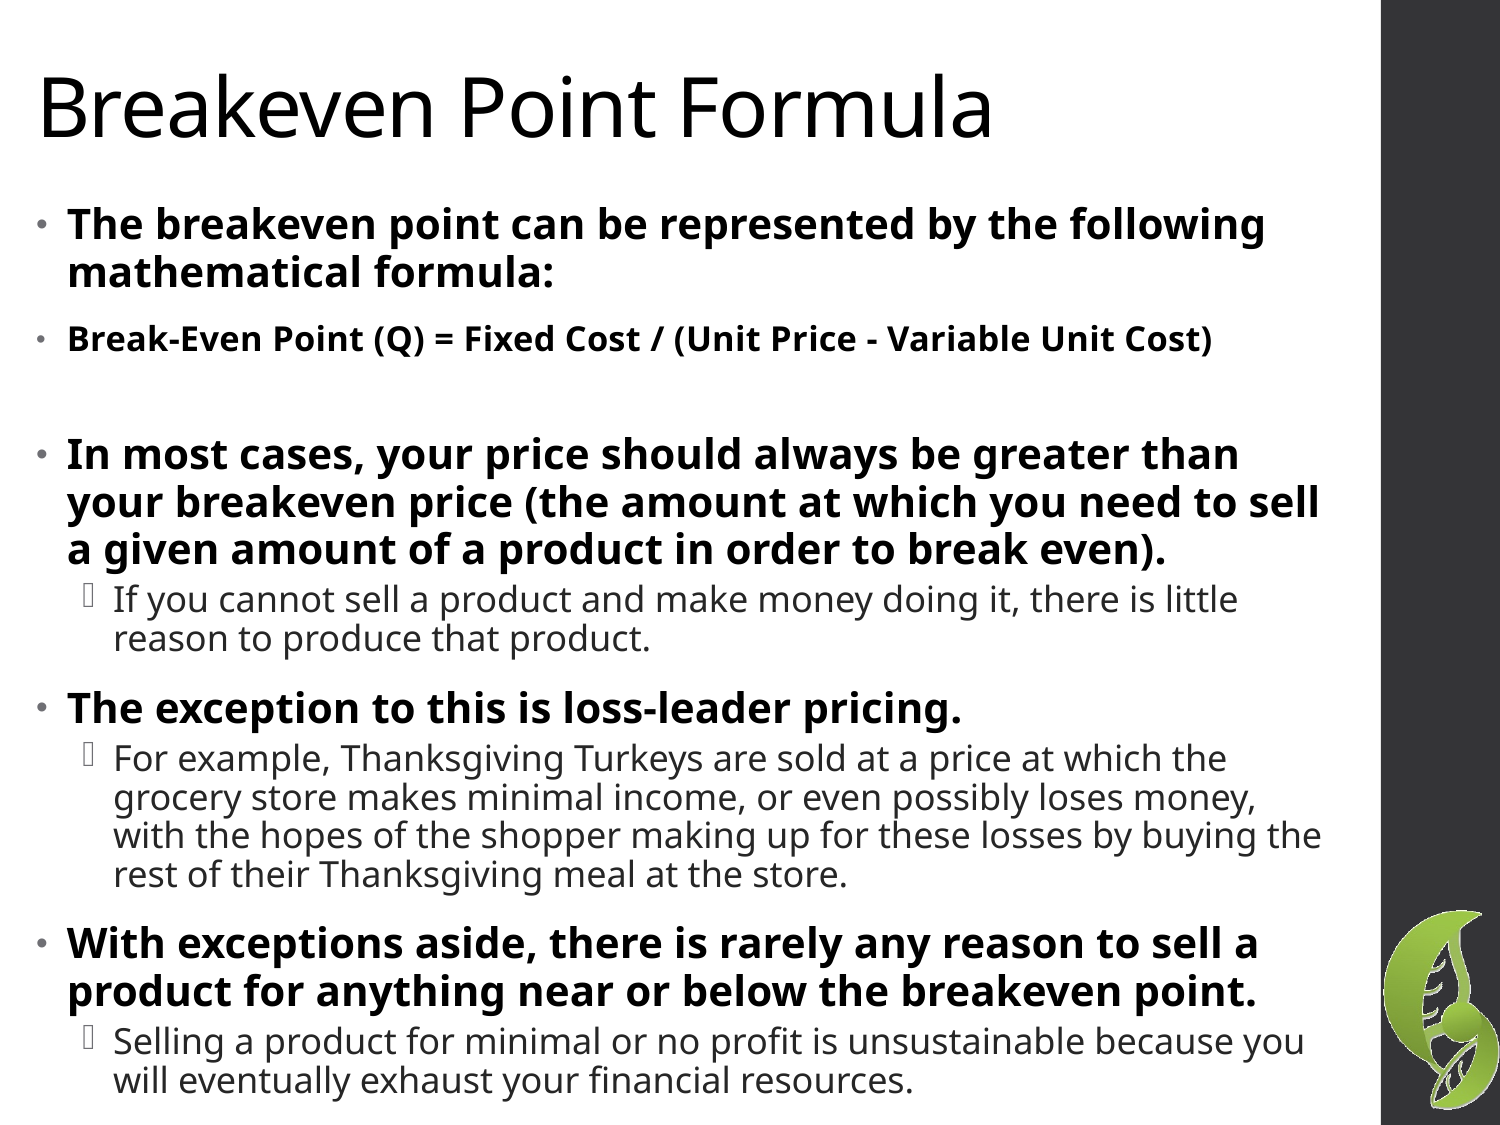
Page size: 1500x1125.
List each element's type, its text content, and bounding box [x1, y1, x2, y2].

picture [1377, 906, 1500, 1119]
list The breakeven point can be represented by the following mathematical formula: Break-Even Point (Q) = Fixed Cost / (Unit Price - Variable Unit Cost) In most cases, your price should always be greater than your breakeven price (the amount at which you need to sell a given amount of a product in order to break even). If you cannot sell a product and make money doing it, there is little reason to produce that product. The exception to this is loss-leader pricing. For example, Thanksgiving Turkeys are sold at a price at which the grocery store makes minimal income, or even possibly loses money, with the hopes of the shopper making up for these losses by buying the rest of their Thanksgiving meal at the store. With exceptions aside, there is rarely any reason to sell a product for anything near or below the breakeven point. Selling a product for minimal or no profit is unsustainable because you will eventually exhaust your financial resources. [21, 193, 1348, 1110]
title Breakeven Point Formula [21, 37, 1348, 164]
